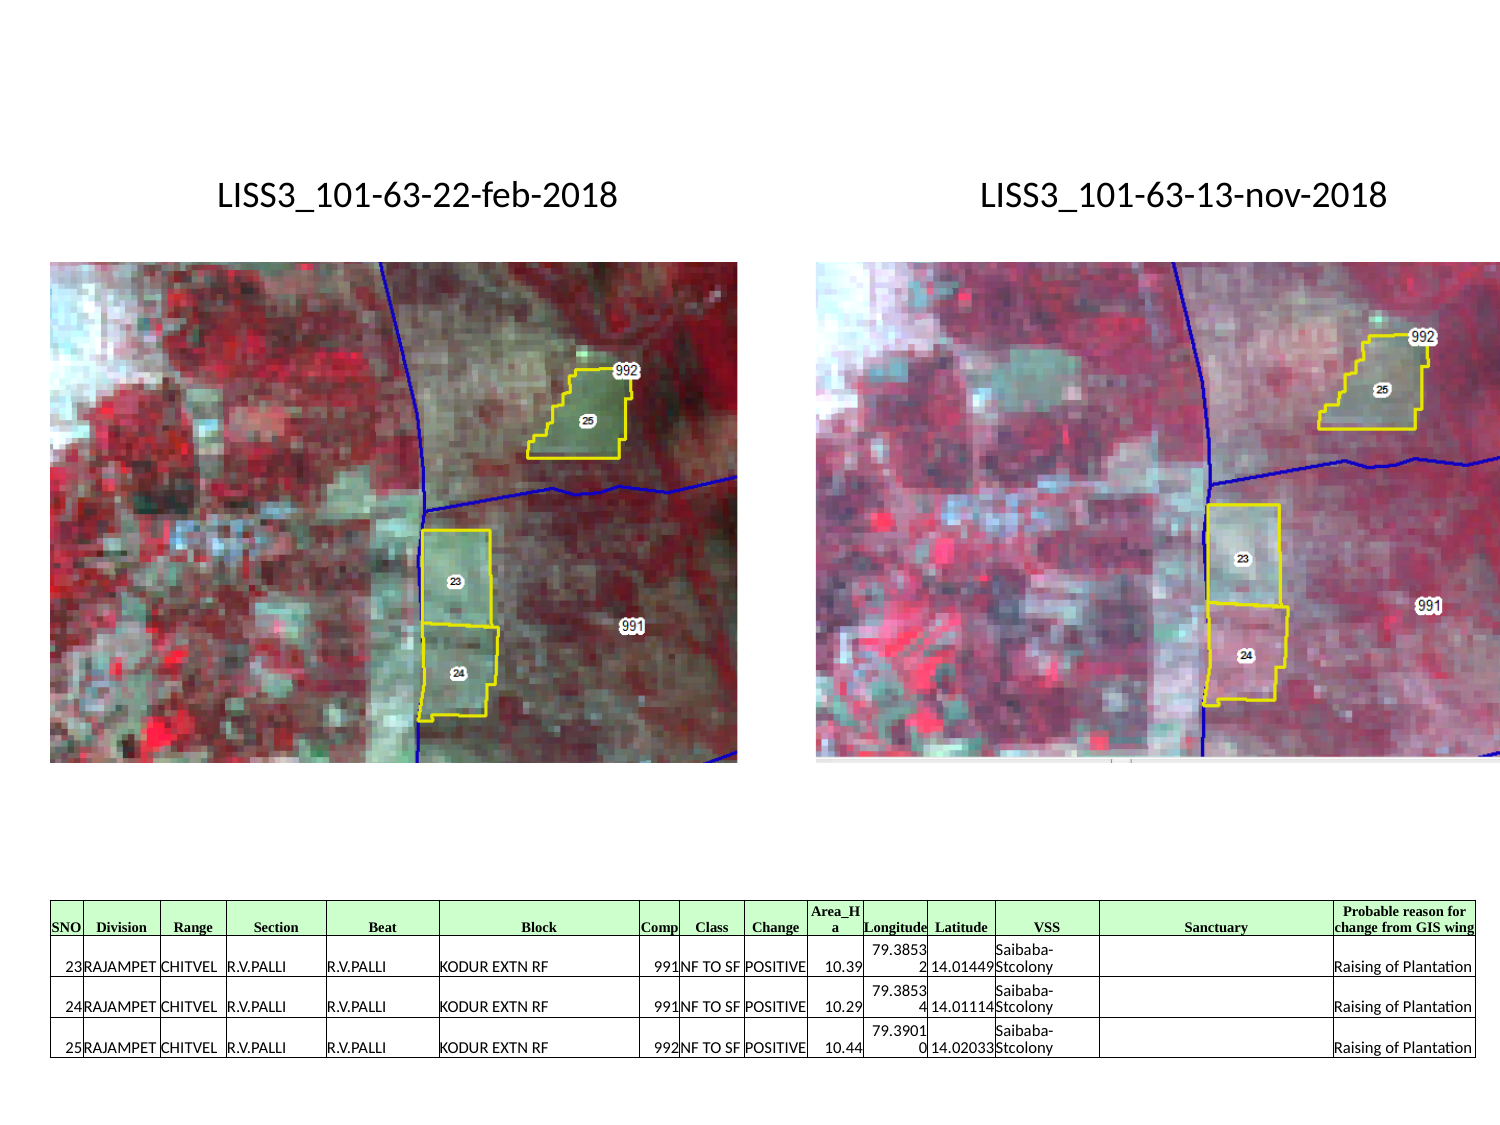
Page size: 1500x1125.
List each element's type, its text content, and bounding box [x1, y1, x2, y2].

table_cell [1100, 936, 1333, 976]
table_header VSS [996, 901, 1099, 935]
table_cell 10.44 [808, 1018, 863, 1057]
table_cell 10.39 [808, 936, 863, 976]
table_header Probable reason for change from GIS wing [1334, 901, 1475, 935]
text_box LISS3_101-63-13-nov-2018 [965, 162, 1403, 223]
text_box LISS3_101-63-22-feb-2018 [202, 162, 634, 223]
table_cell 10.29 [808, 977, 863, 1017]
table_cell KODUR EXTN RF [440, 936, 639, 976]
table_header Class [680, 901, 744, 935]
table_cell R.V.PALLI [327, 936, 439, 976]
table_header SNO [51, 901, 83, 935]
table_cell 79.38534 [864, 977, 927, 1017]
table_cell [1100, 977, 1333, 1017]
table_cell Saibaba-Stcolony [996, 936, 1099, 976]
table_cell 991 [640, 977, 679, 1017]
table_header Beat [327, 901, 439, 935]
table_cell POSITIVE [745, 1018, 807, 1057]
table_cell 991 [640, 936, 679, 976]
table_cell RAJAMPET [84, 936, 160, 976]
table_cell CHITVEL [161, 1018, 226, 1057]
table_cell NF TO SF [680, 1018, 744, 1057]
table_cell R.V.PALLI [327, 977, 439, 1017]
table_cell NF TO SF [680, 977, 744, 1017]
table_header Comp [640, 901, 679, 935]
picture [49, 262, 738, 763]
table_cell POSITIVE [745, 977, 807, 1017]
table_header Sanctuary [1100, 901, 1333, 935]
table_cell 79.38532 [864, 936, 927, 976]
table_cell R.V.PALLI [227, 977, 326, 1017]
table_cell [1100, 1018, 1333, 1057]
table_cell RAJAMPET [84, 1018, 160, 1057]
table_cell 24 [51, 977, 83, 1017]
table_cell NF TO SF [680, 936, 744, 976]
table_cell 992 [640, 1018, 679, 1057]
table_cell CHITVEL [161, 936, 226, 976]
table_header Change [745, 901, 807, 935]
table_cell CHITVEL [161, 977, 226, 1017]
table_cell 23 [51, 936, 83, 976]
table_cell Raising of Plantation [1334, 1018, 1475, 1057]
table_cell Raising of Plantation [1334, 936, 1475, 976]
table_cell 14.01449 [928, 936, 995, 976]
table_cell KODUR EXTN RF [440, 977, 639, 1017]
table_cell Saibaba-Stcolony [996, 1018, 1099, 1057]
table_cell Raising of Plantation [1334, 977, 1475, 1017]
table_header Block [440, 901, 639, 935]
table_cell 14.01114 [928, 977, 995, 1017]
table_cell POSITIVE [745, 936, 807, 976]
table_cell R.V.PALLI [227, 1018, 326, 1057]
table_header Latitude [928, 901, 995, 935]
table_header Division [84, 901, 160, 935]
table_header Section [227, 901, 326, 935]
table_header Area_Ha [808, 901, 863, 935]
table_cell RAJAMPET [84, 977, 160, 1017]
table_cell R.V.PALLI [327, 1018, 439, 1057]
table_cell Saibaba-Stcolony [996, 977, 1099, 1017]
table_header Longitude [864, 901, 927, 935]
table_header Range [161, 901, 226, 935]
table_cell R.V.PALLI [227, 936, 326, 976]
table_cell KODUR EXTN RF [440, 1018, 639, 1057]
table_cell 79.39010 [864, 1018, 927, 1057]
picture [815, 262, 1500, 763]
table_cell 14.02033 [928, 1018, 995, 1057]
table_cell 25 [51, 1018, 83, 1057]
